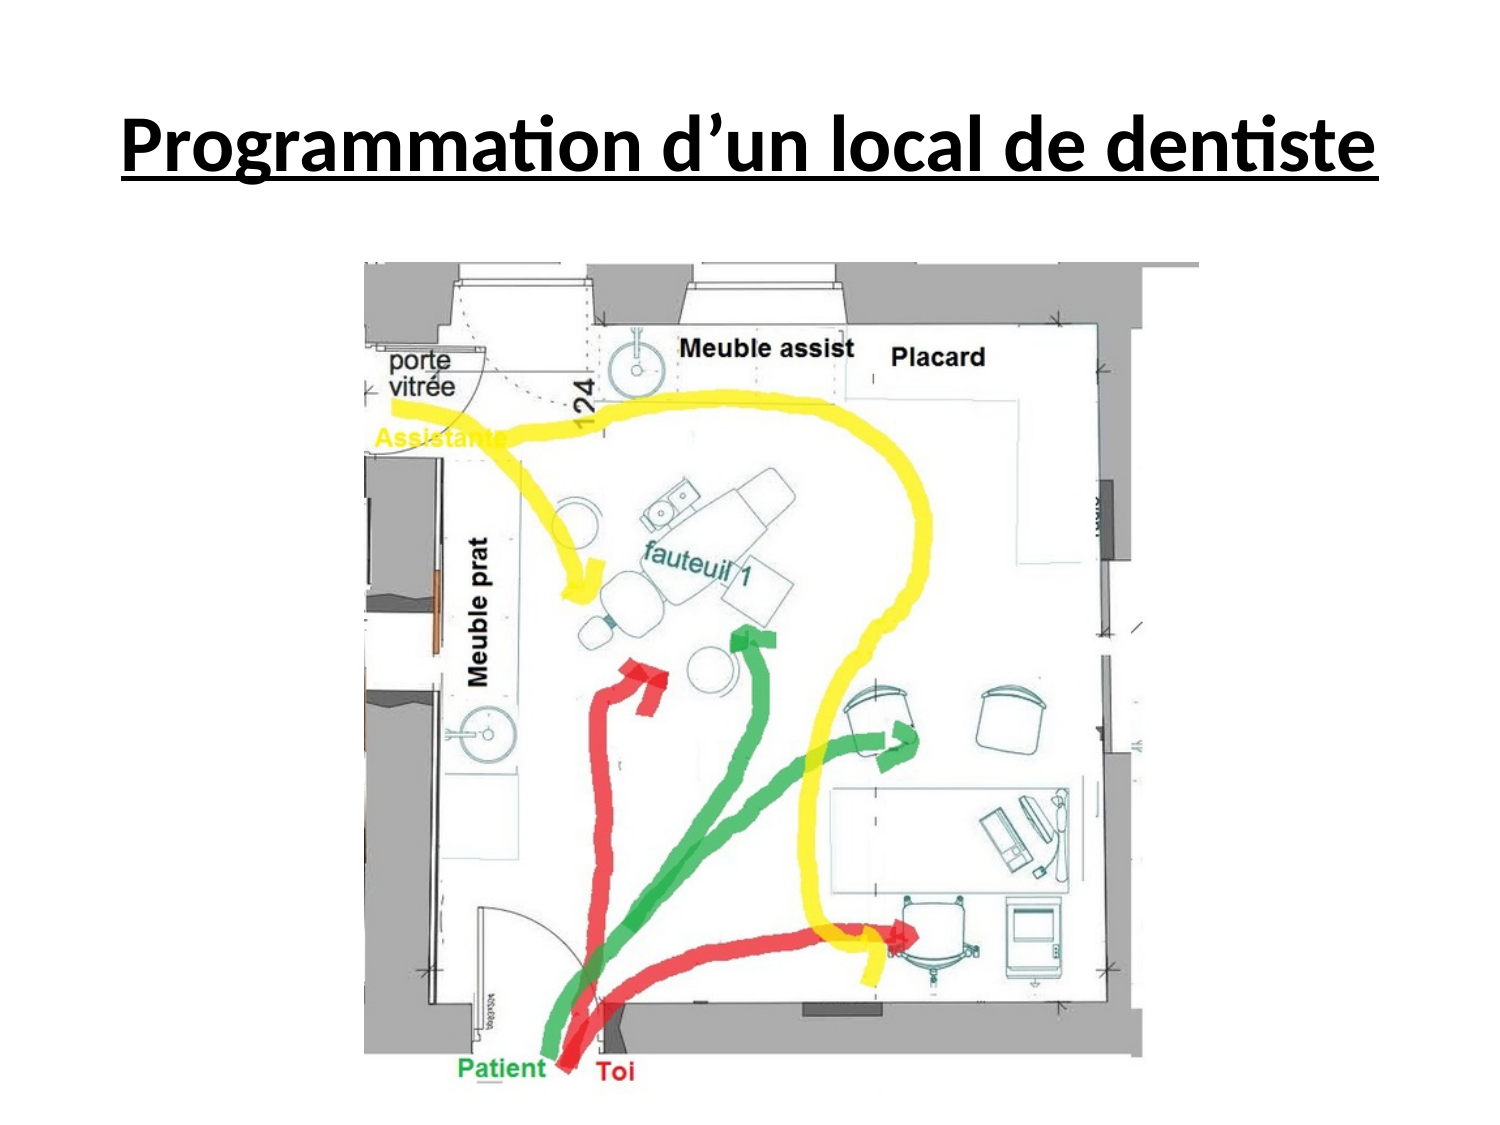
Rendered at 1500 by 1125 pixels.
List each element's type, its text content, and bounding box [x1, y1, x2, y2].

title Programmation d’un local de dentiste [75, 45, 1425, 233]
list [364, 262, 1200, 1095]
